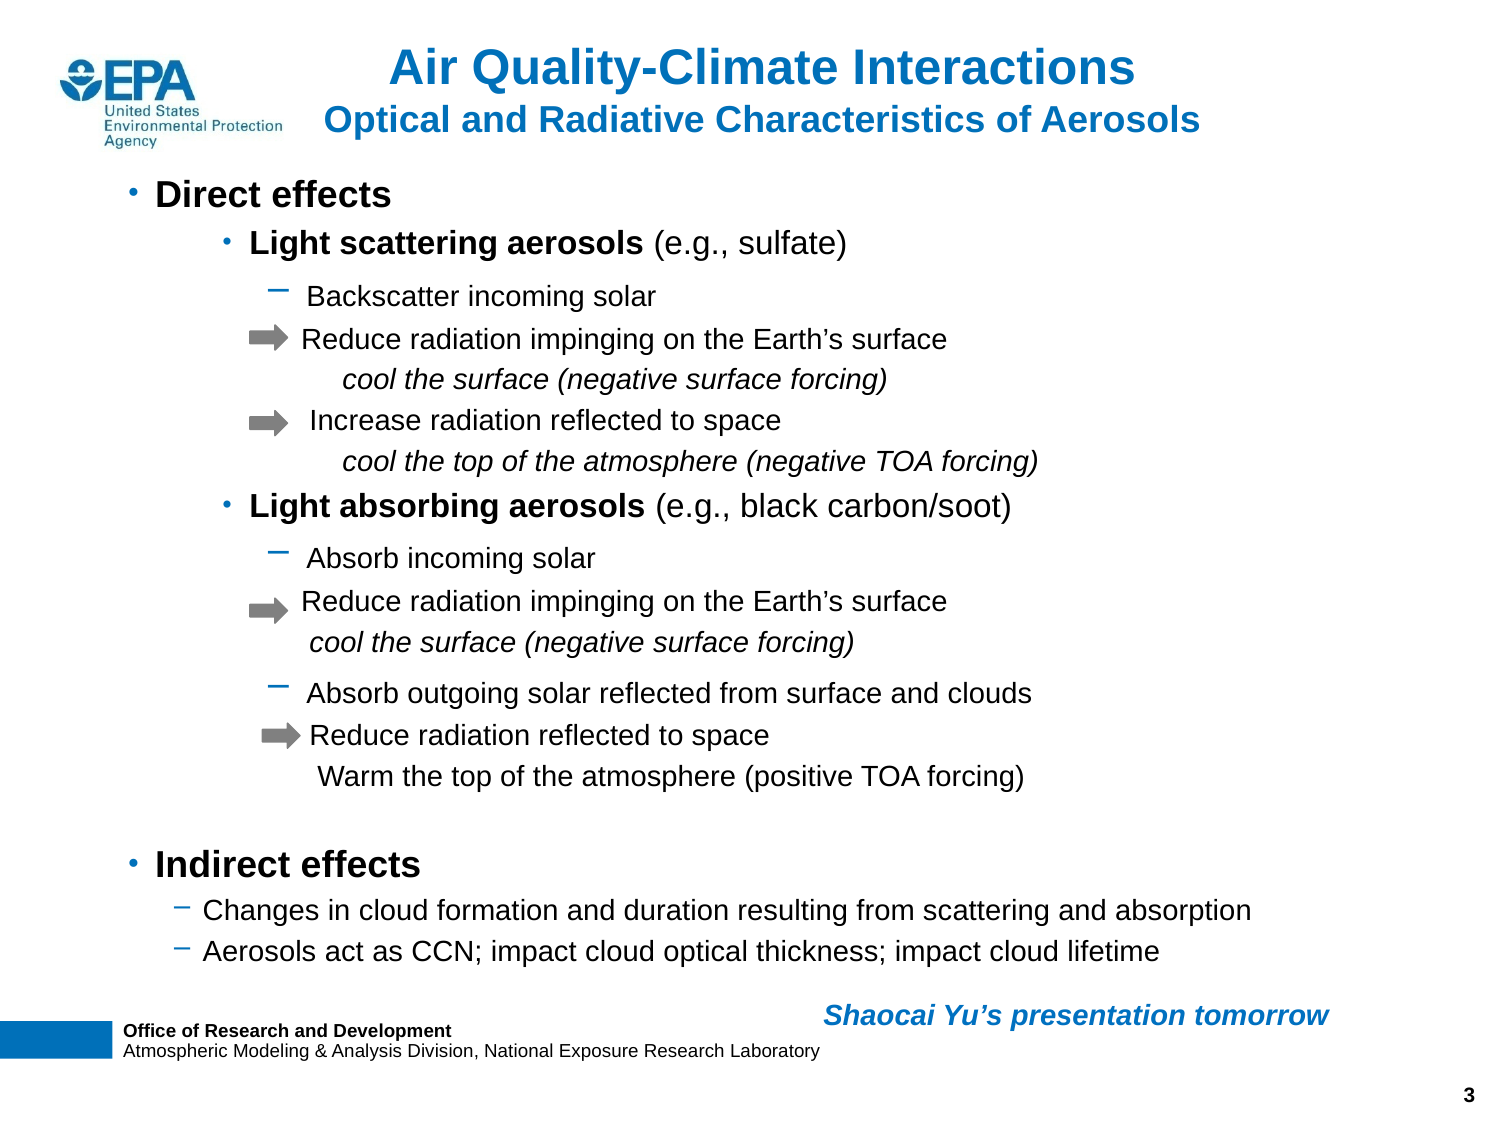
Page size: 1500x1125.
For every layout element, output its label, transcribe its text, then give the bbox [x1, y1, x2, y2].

picture [0, 0, 1200, 900]
text_box [262, 723, 301, 749]
text_box [249, 410, 288, 436]
list Direct effects Light scattering aerosols (e.g., sulfate) Backscatter incoming solar Reduce radiation impinging on the Earth’s surface cool the surface (negative surface forcing) Increase radiation reflected to space cool the top of the atmosphere (negative TOA forcing) Light absorbing aerosols (e.g., black carbon/soot) Absorb incoming solar Reduce radiation impinging on the Earth’s surface cool the surface (negative surface forcing) Absorb outgoing solar reflected from surface and clouds Reduce radiation reflected to space Warm the top of the atmosphere (positive TOA forcing) Indirect effects Changes in cloud formation and duration resulting from scattering and absorption Aerosols act as CCN; impact cloud optical thickness; impact cloud lifetime [112, 162, 1400, 1001]
text_box [249, 324, 288, 350]
text_box Shaocai Yu’s presentation tomorrow [808, 988, 1345, 1039]
slide_number 3 [1374, 1074, 1476, 1113]
title Air Quality-Climate Interactions Optical and Radiative Characteristics of Aerosols [124, 62, 1401, 113]
text_box [249, 598, 288, 624]
